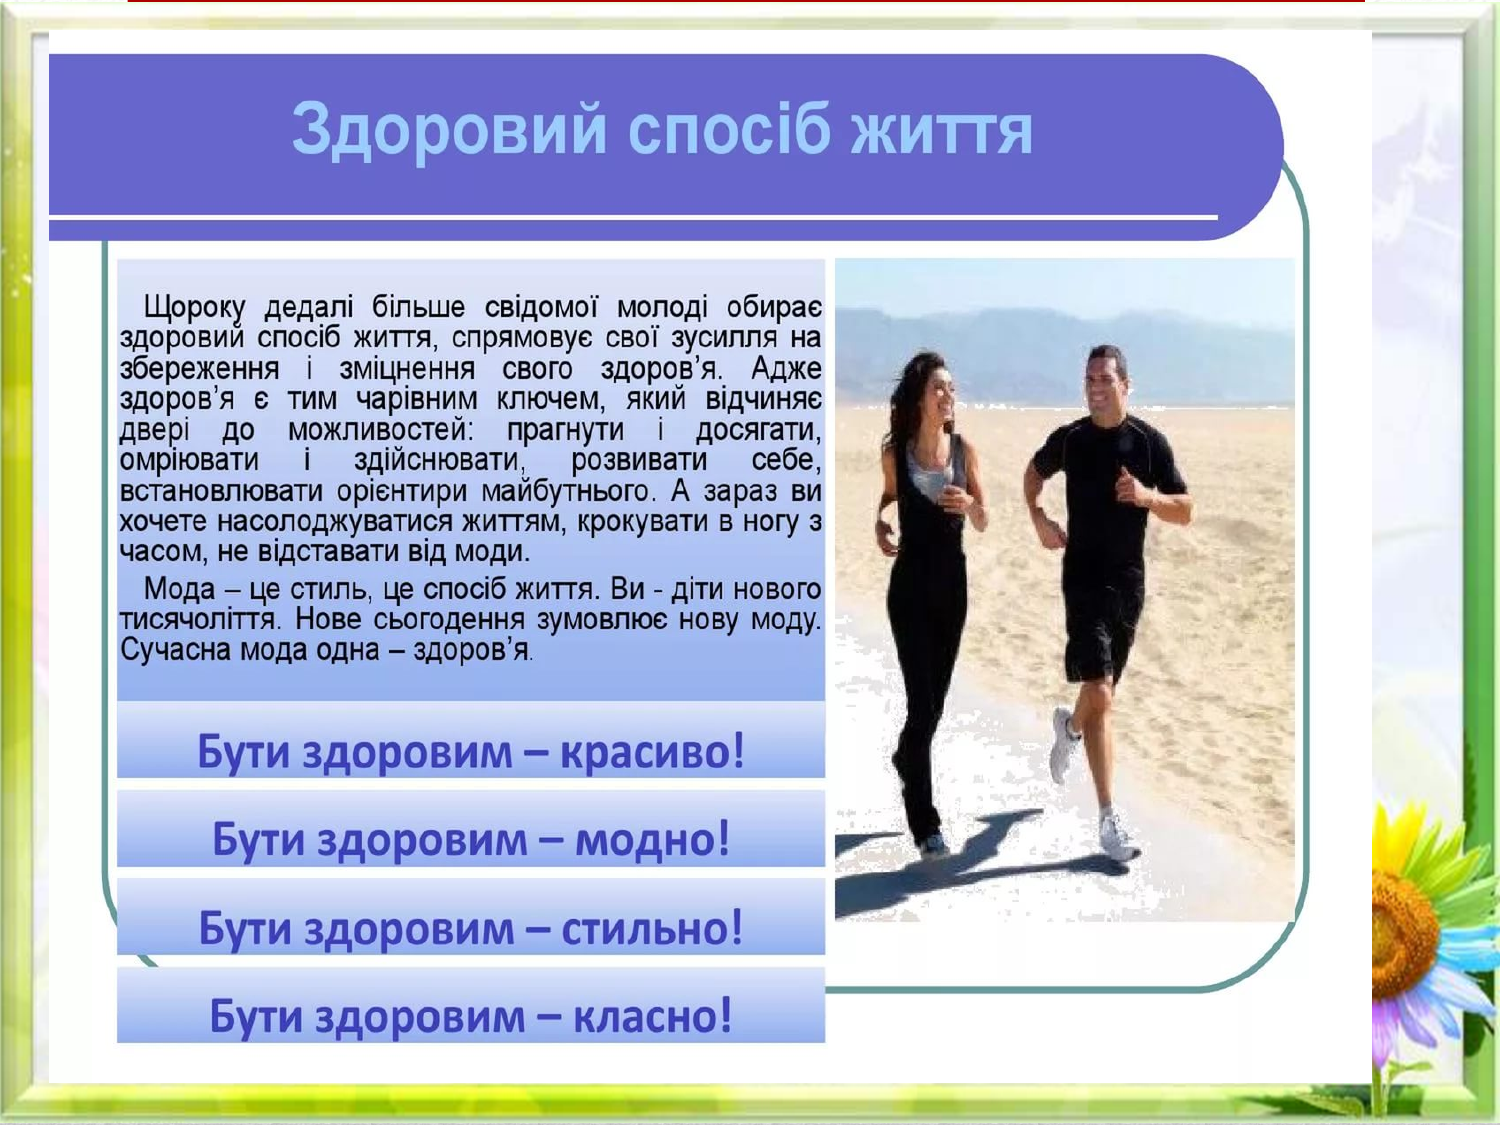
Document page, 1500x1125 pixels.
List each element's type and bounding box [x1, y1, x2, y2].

list [48, 30, 1372, 1083]
picture [0, 1, 1500, 1124]
